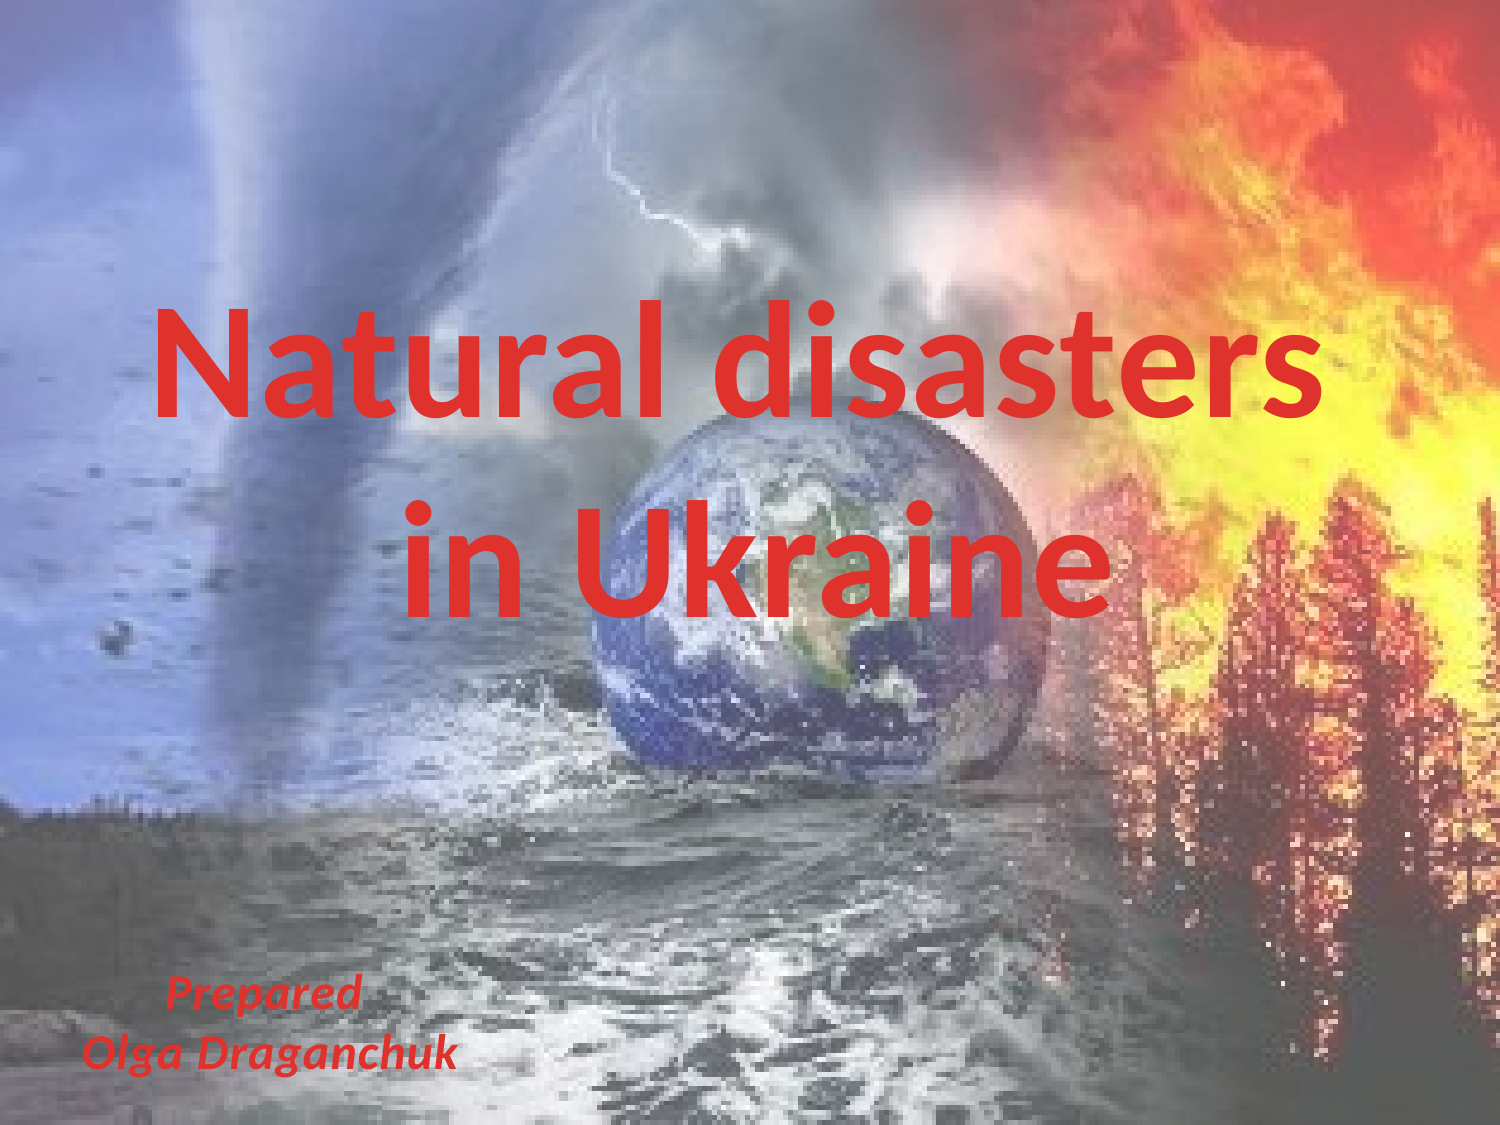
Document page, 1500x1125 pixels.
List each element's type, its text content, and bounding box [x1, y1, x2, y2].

text_box Prepared Olga Draganchuk [66, 952, 474, 1087]
text_box Natural disasters in Ukraine [134, 243, 1343, 659]
